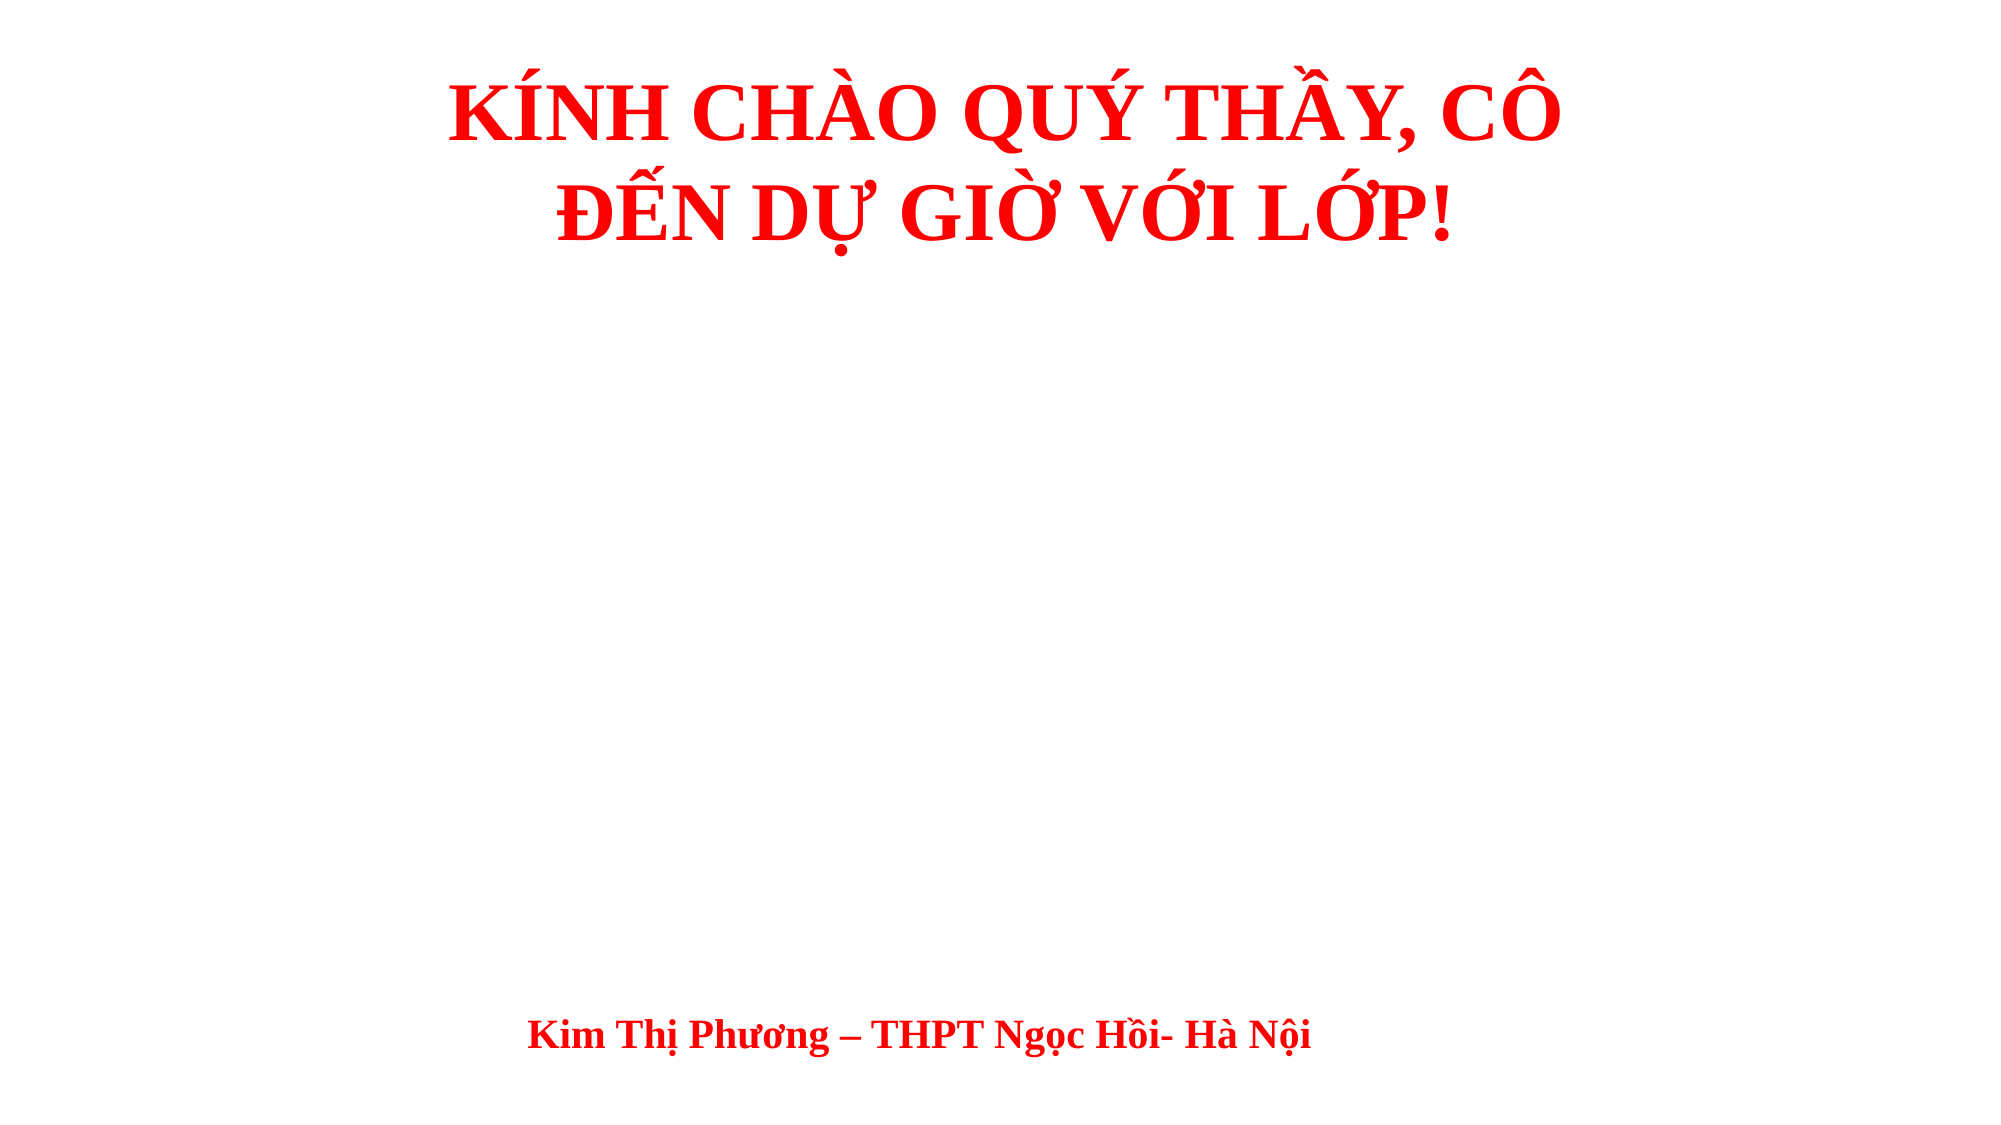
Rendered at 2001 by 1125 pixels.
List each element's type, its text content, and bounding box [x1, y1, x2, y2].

text_box Kim Thị Phương – THPT Ngọc Hồi- Hà Nội [512, 999, 1463, 1065]
text_box KÍNH CHÀO QUÝ THẦY, CÔ ĐẾN DỰ GIỜ VỚI LỚP! [431, 50, 1582, 365]
